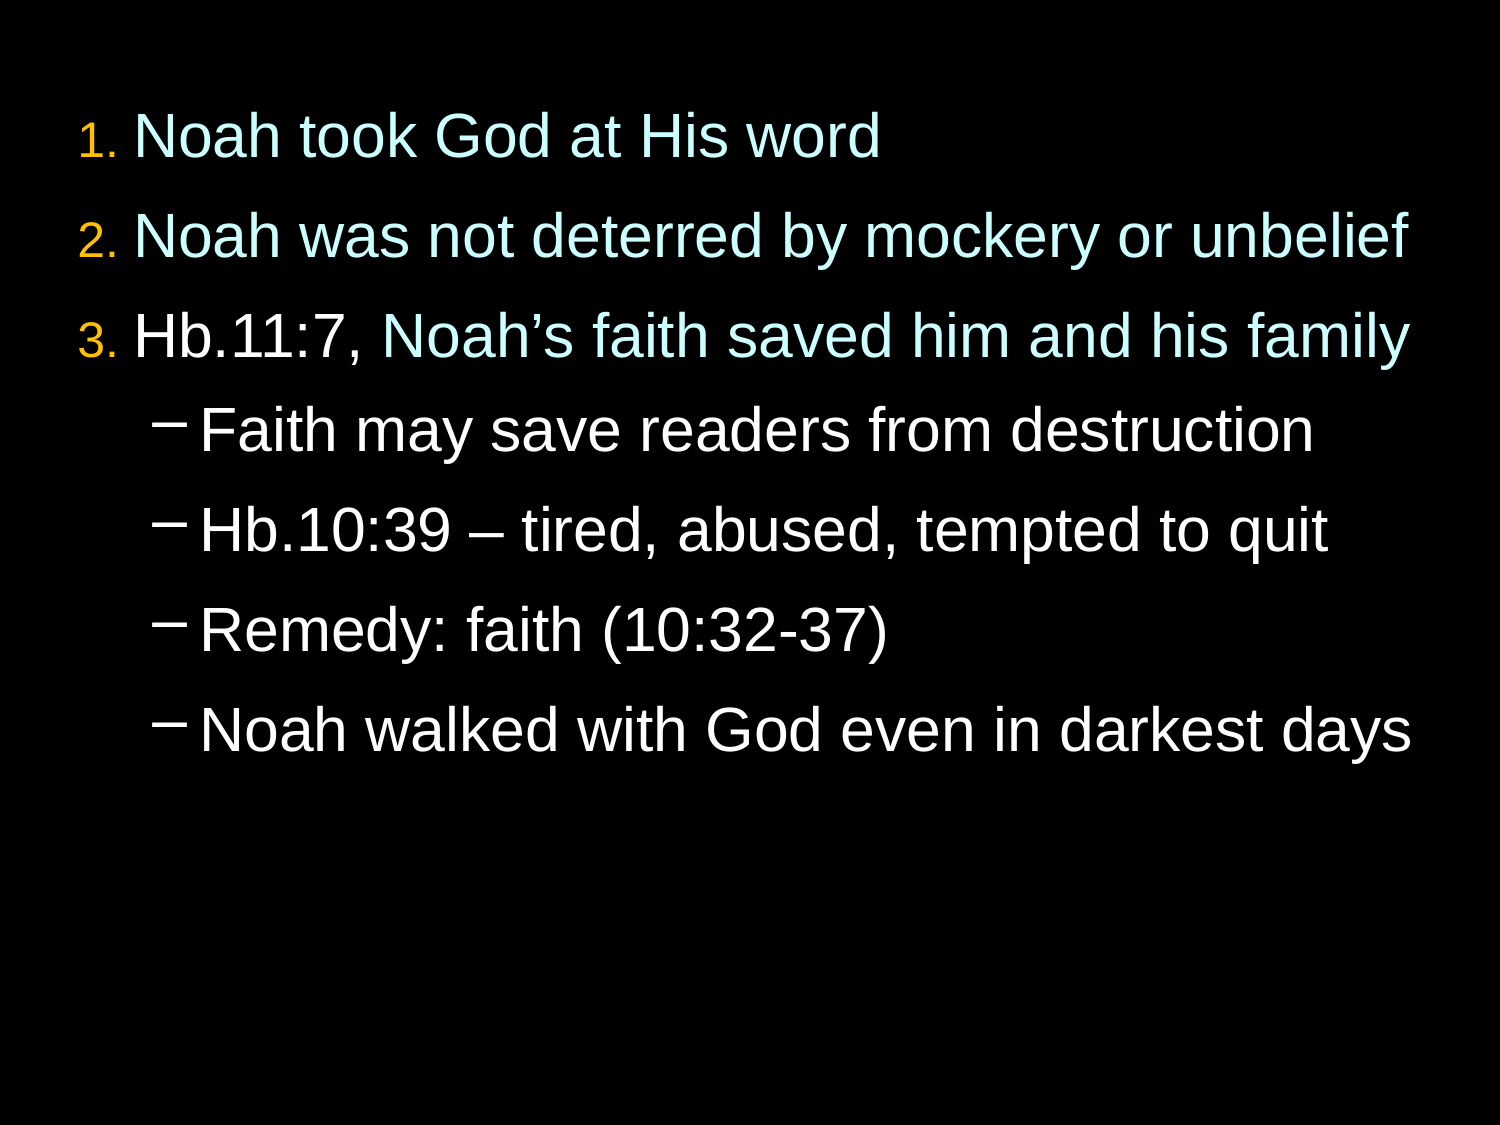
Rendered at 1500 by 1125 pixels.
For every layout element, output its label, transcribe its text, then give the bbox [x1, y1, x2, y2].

list 1. Noah took God at His word 2. Noah was not deterred by mockery or unbelief 3. Hb.11:7, Noah’s faith saved him and his family Faith may save readers from destruction Hb.10:39 – tired, abused, tempted to quit Remedy: faith (10:32-37) Noah walked with God even in darkest days [62, 87, 1438, 1038]
